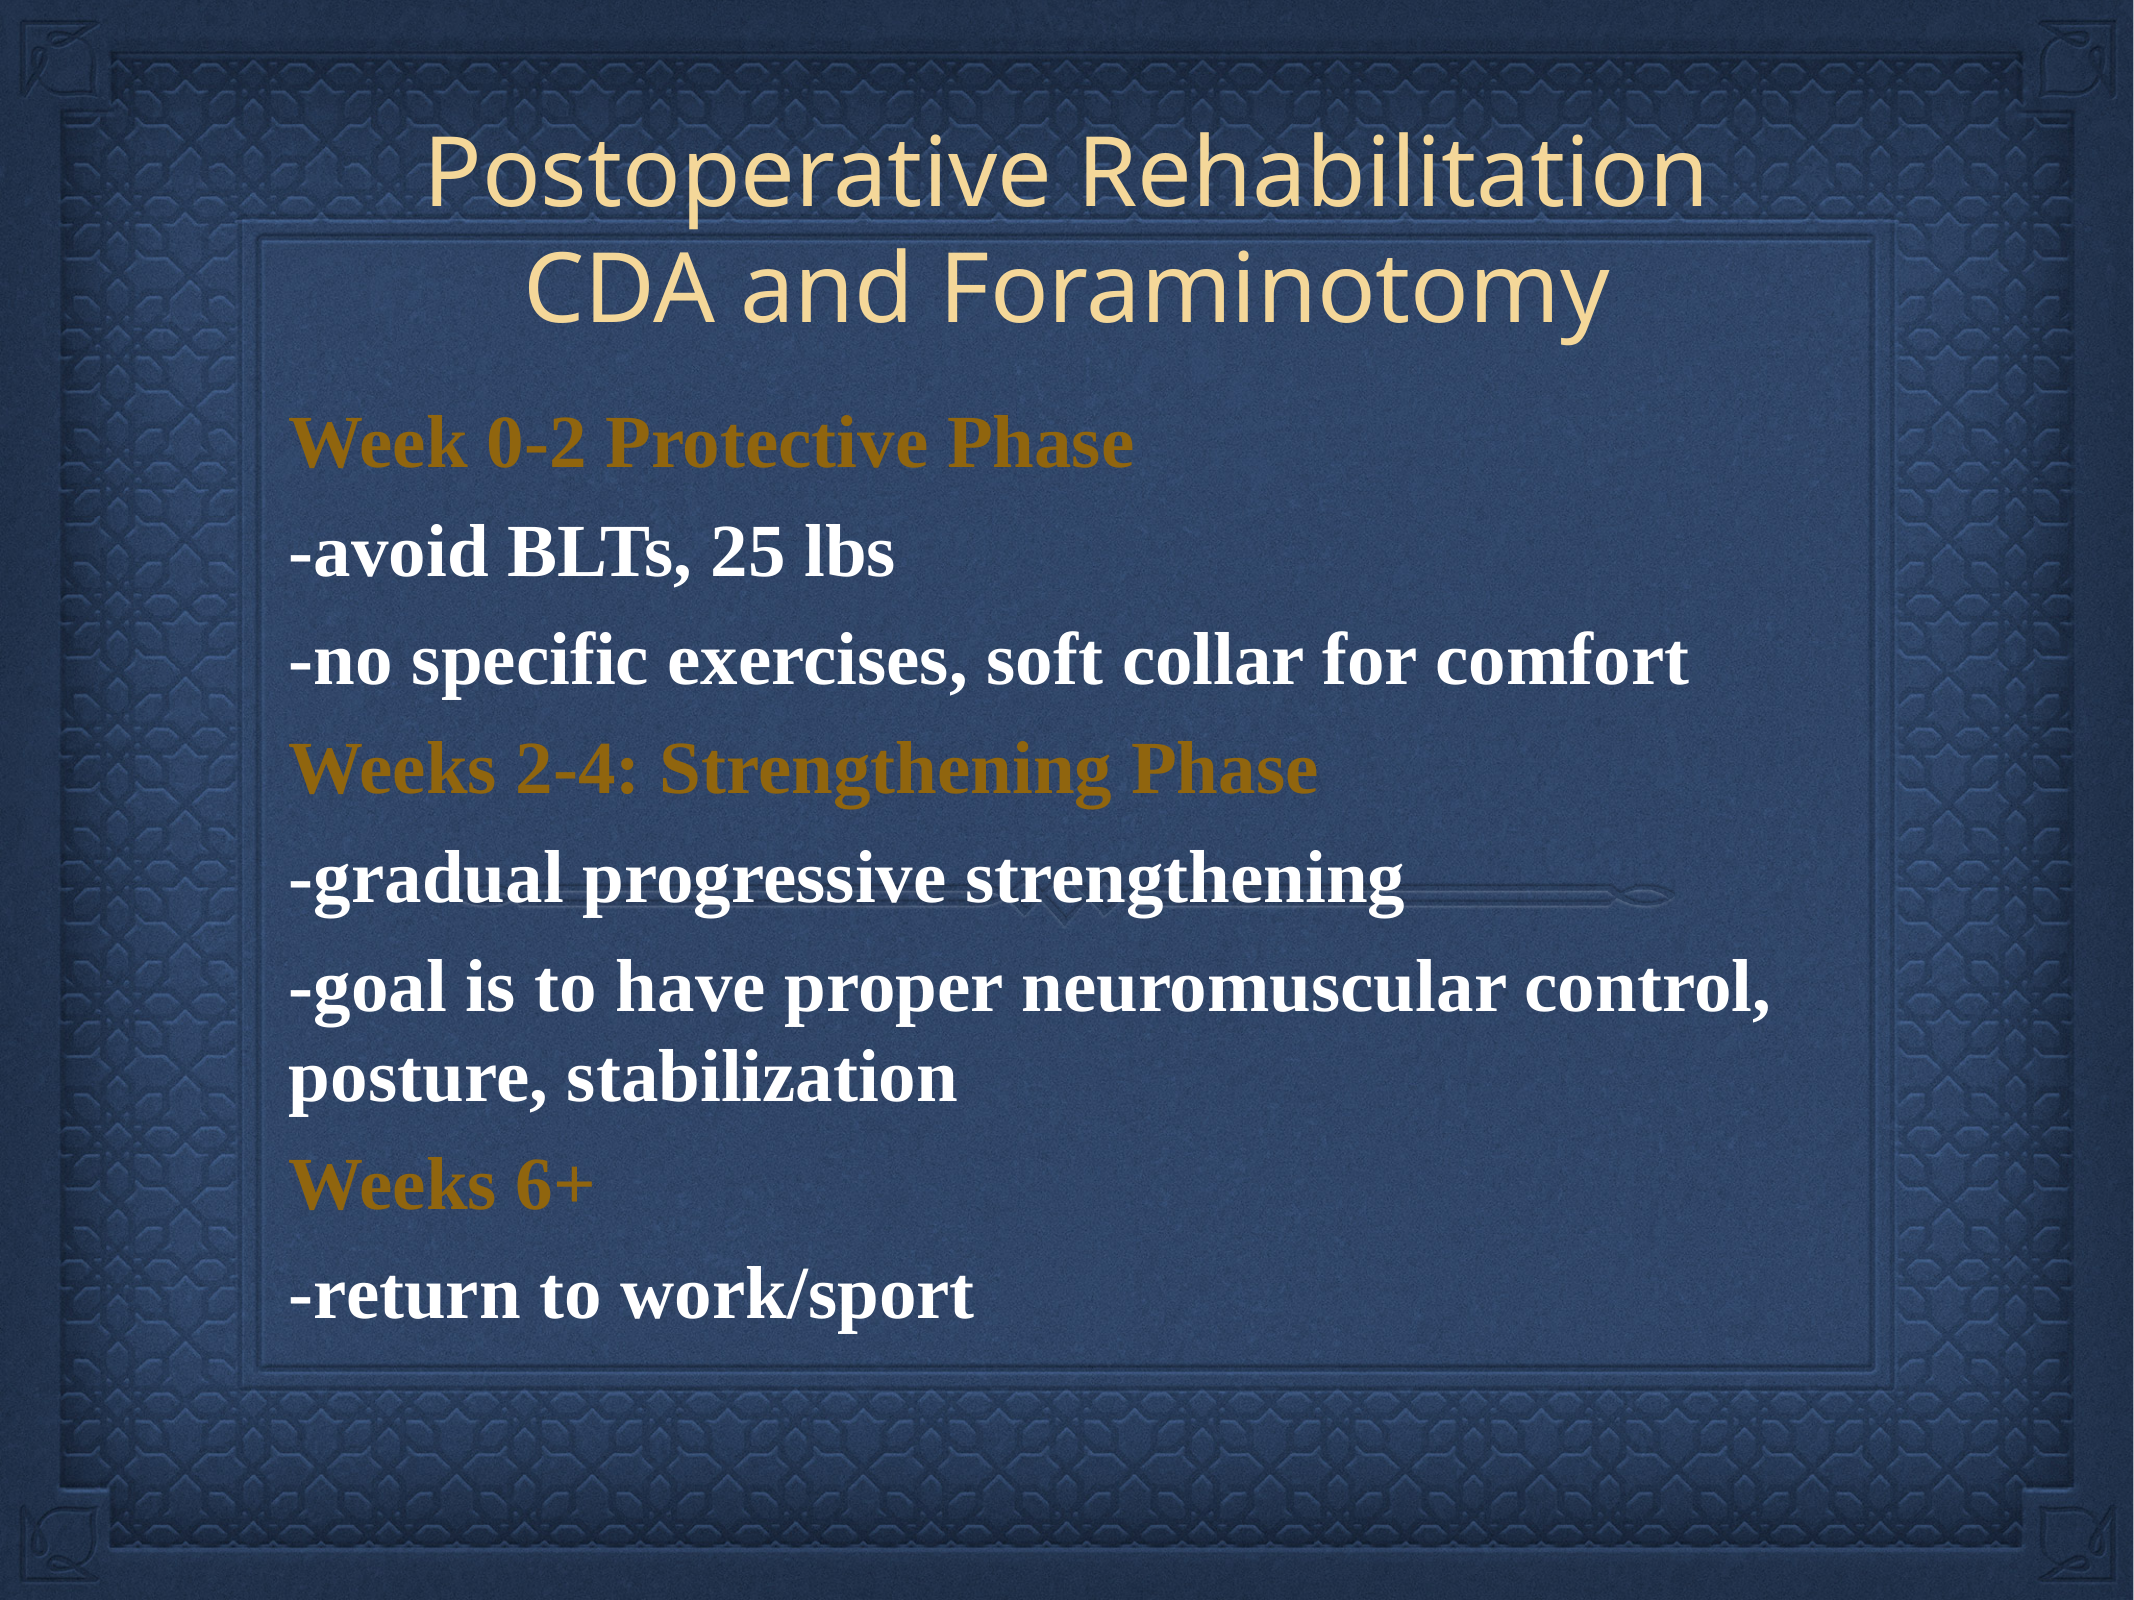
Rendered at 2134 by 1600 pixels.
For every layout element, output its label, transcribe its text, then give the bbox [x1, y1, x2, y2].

text_box Week 0-2 Protective Phase -avoid BLTs, 25 lbs -no specific exercises, soft collar for comfort Weeks 2-4: Strengthening Phase -gradual progressive strengthening -goal is to have proper neuromuscular control, posture, stabilization Weeks 6+ -return to work/sport [280, 383, 1853, 1342]
picture [0, 0, 2134, 1600]
title Postoperative Rehabilitation CDA and Foraminotomy [119, 99, 2014, 352]
